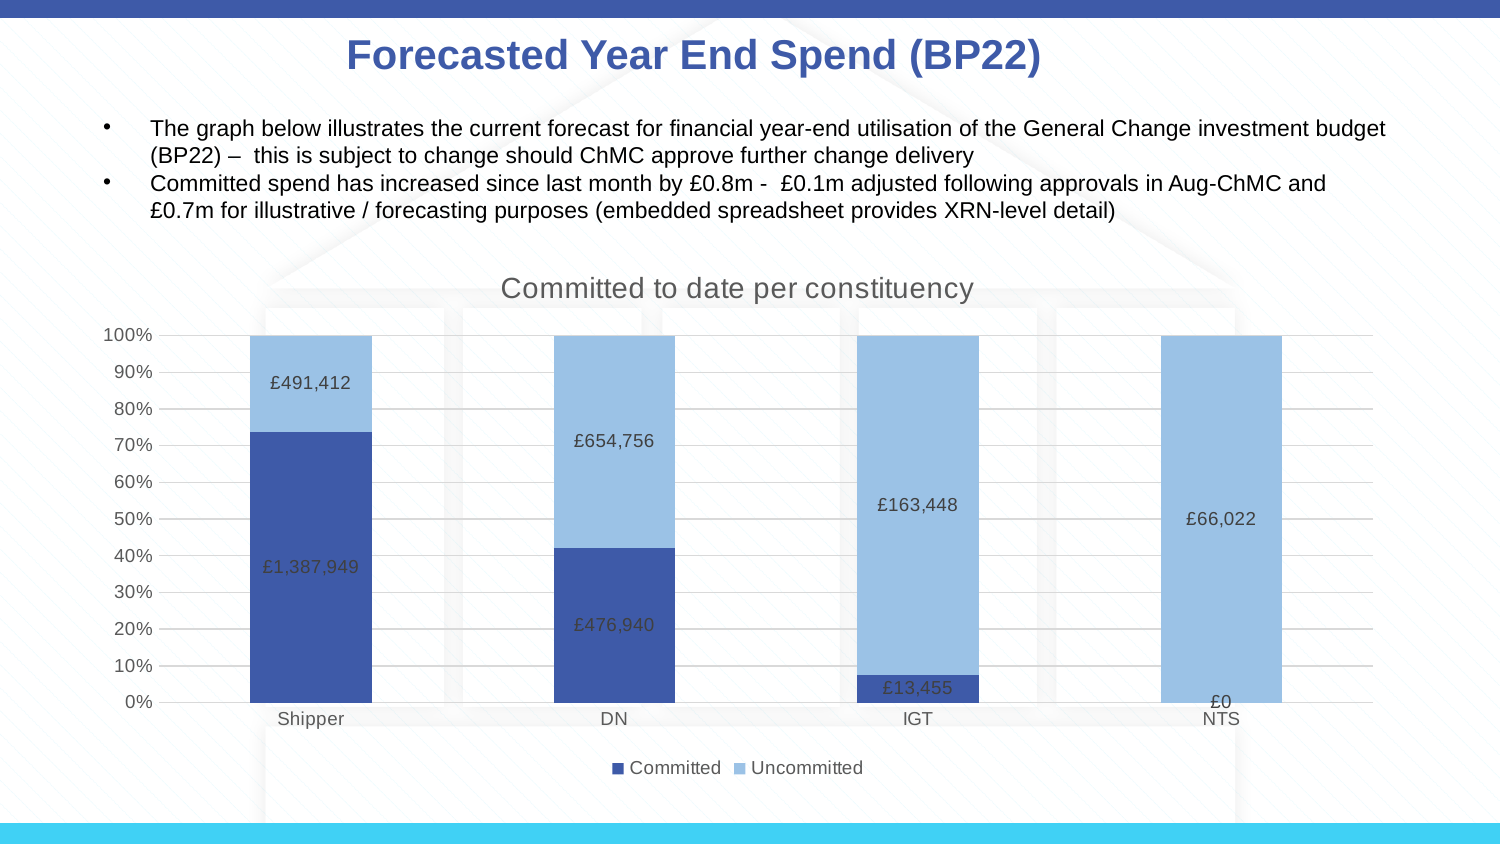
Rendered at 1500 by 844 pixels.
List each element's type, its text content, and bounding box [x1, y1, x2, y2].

title Forecasted Year End Spend (BP22) [0, 18, 1418, 87]
chart [76, 244, 1400, 786]
text_box The graph below illustrates the current forecast for financial year-end utilisation of the General Change investment budget (BP22) – this is subject to change should ChMC approve further change delivery Committed spend has increased since last month by £0.8m - £0.1m adjusted following approvals in Aug-ChMC and £0.7m for illustrative / forecasting purposes (embedded spreadsheet provides XRN-level detail) [88, 105, 1412, 231]
picture [0, 0, 1500, 844]
